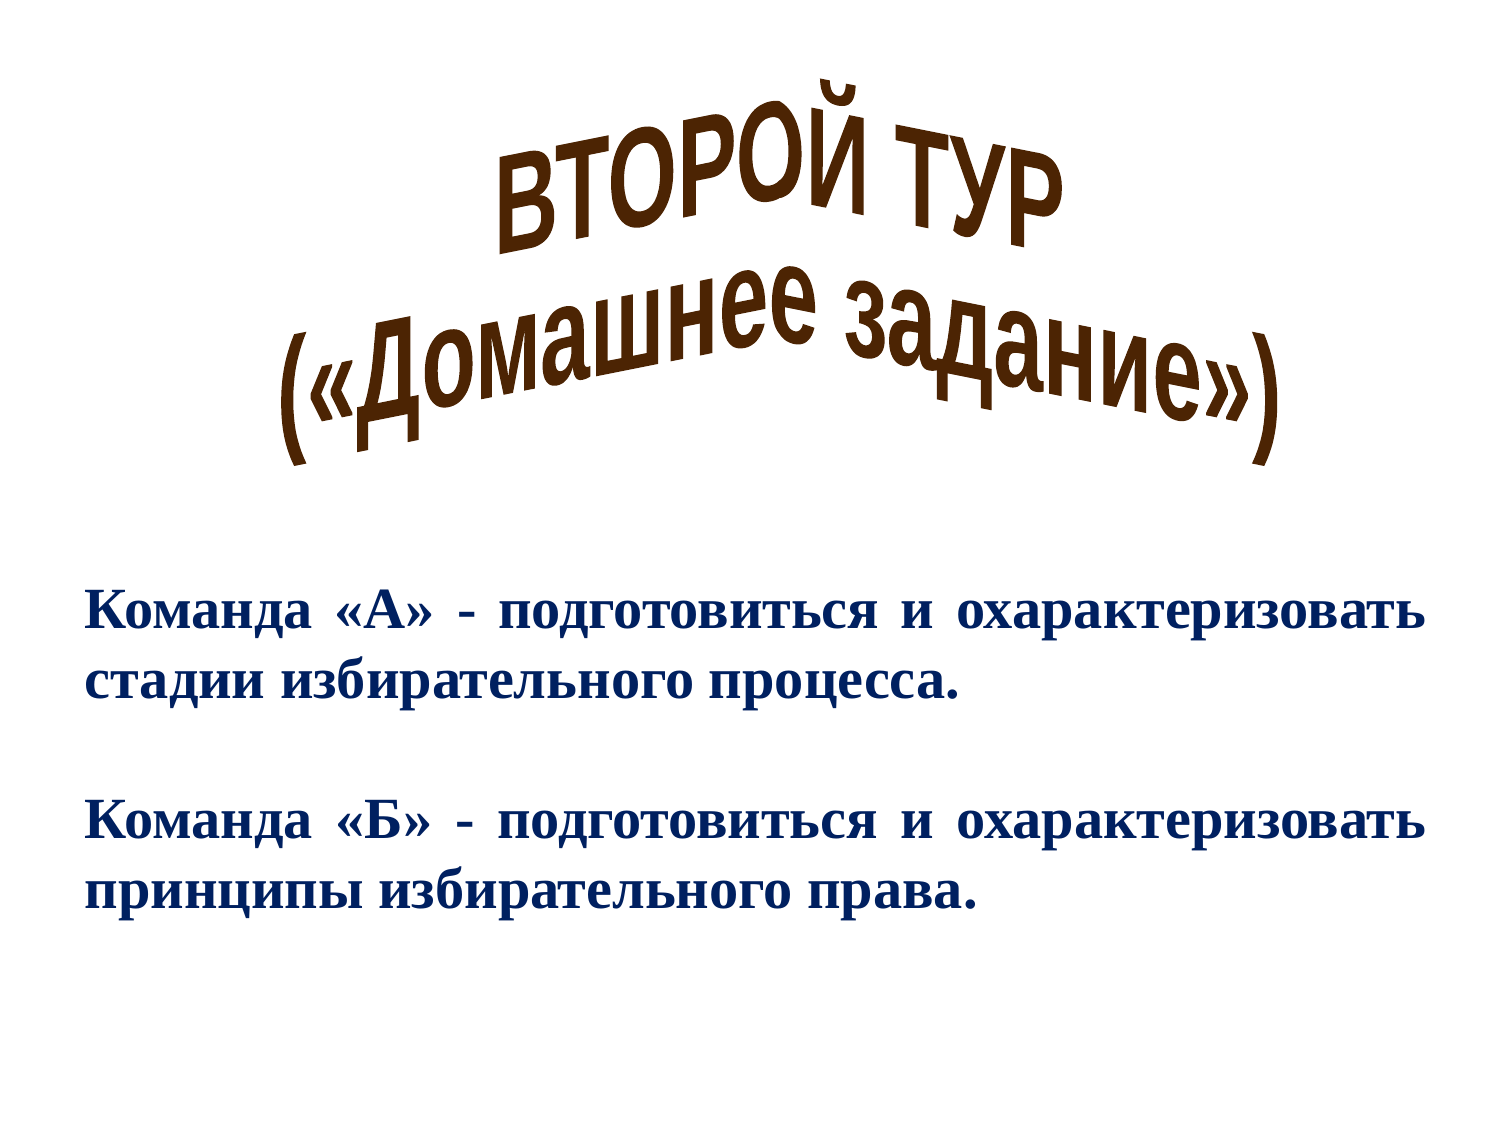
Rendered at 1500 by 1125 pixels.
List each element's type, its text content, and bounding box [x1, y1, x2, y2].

text_box Команда «А» - подготовиться и охарактеризовать стадии избирательного процесса. Команда «Б» - подготовиться и охарактеризовать принципы избирательного права. [70, 562, 1442, 928]
